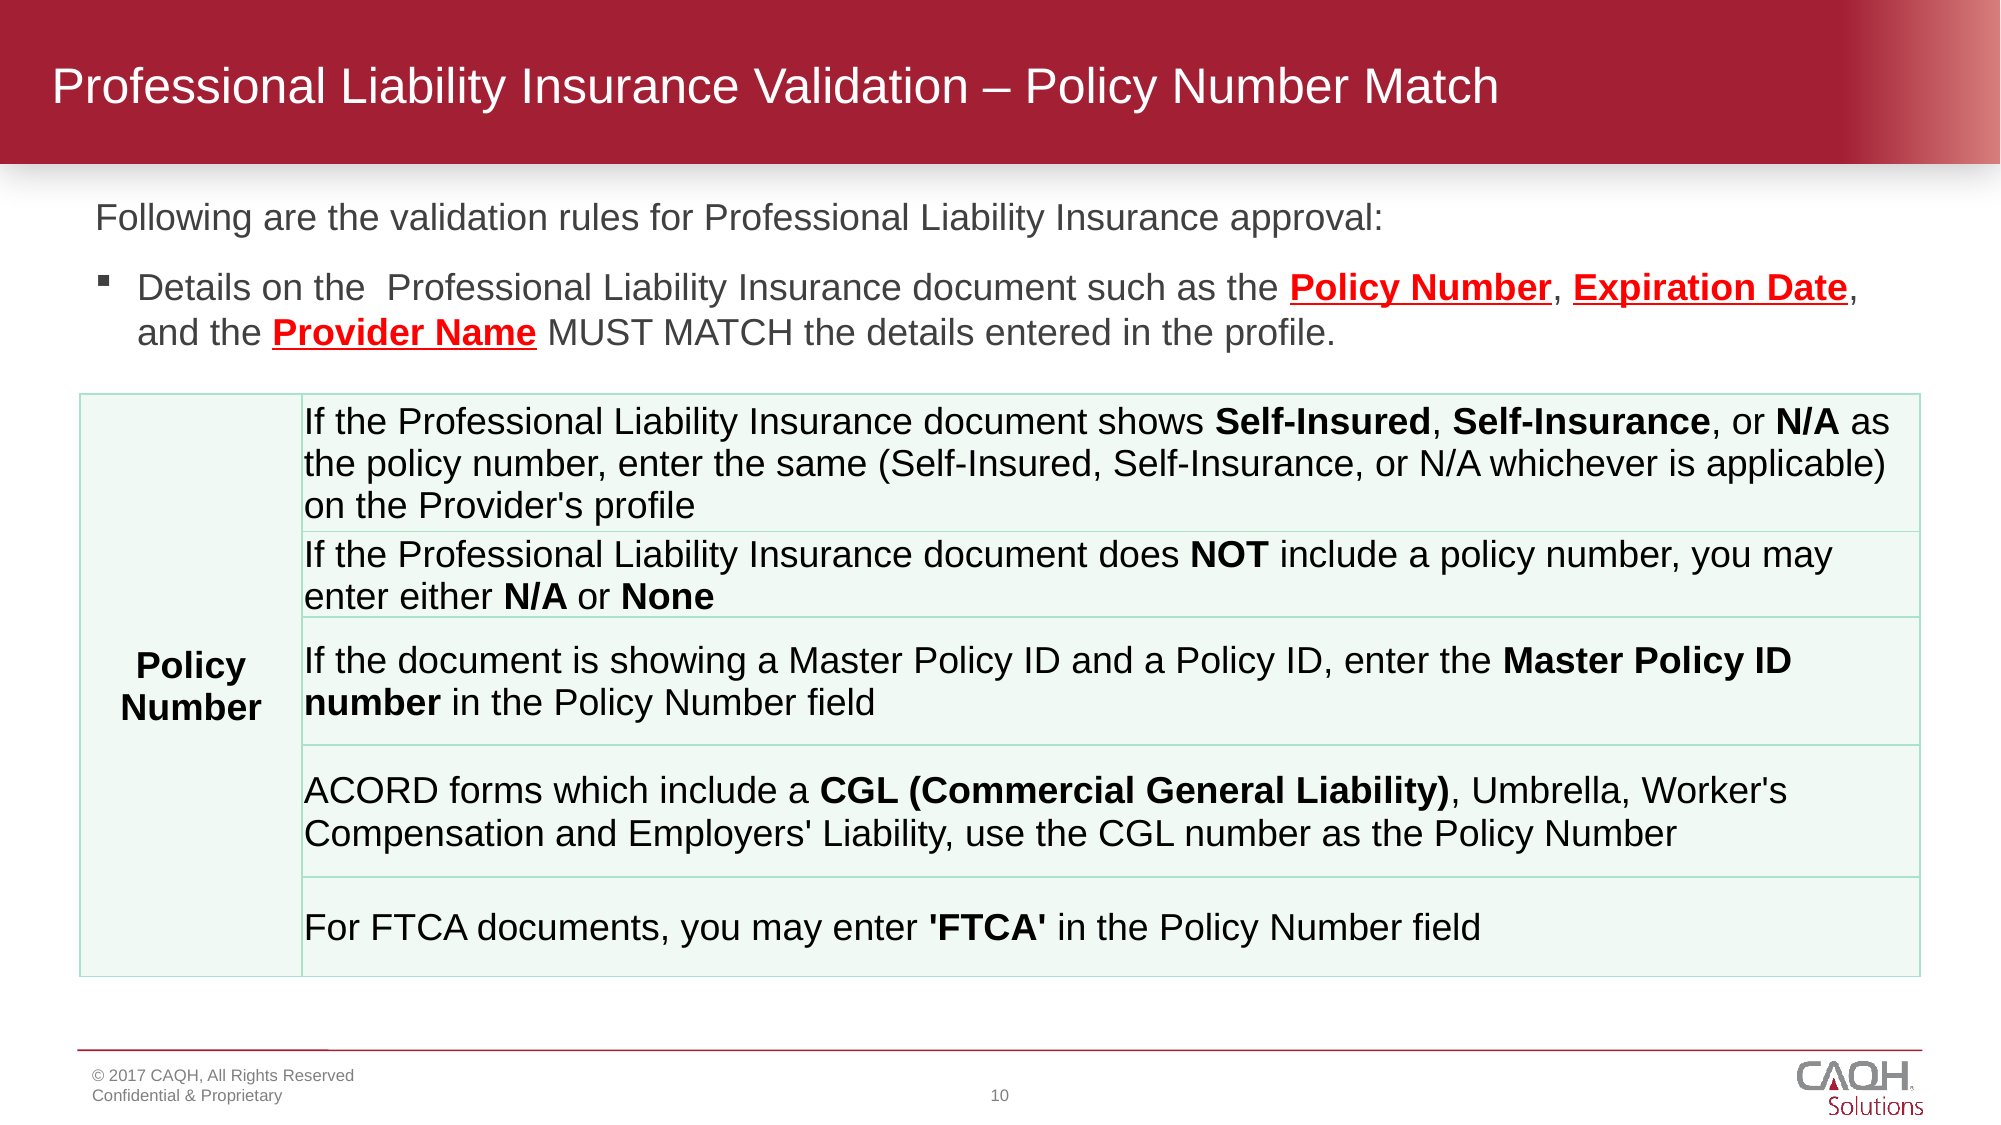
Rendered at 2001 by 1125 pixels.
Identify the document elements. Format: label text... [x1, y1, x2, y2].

picture [1797, 1061, 1923, 1115]
table_cell If the Professional Liability Insurance document does NOT include a policy number, you may enter either N/A or None [303, 532, 1919, 616]
title Professional Liability Insurance Validation – Policy Number Match [36, 22, 1967, 144]
slide_number 10 [774, 1052, 1225, 1113]
table_header Policy Number [81, 395, 301, 976]
list Following are the validation rules for Professional Liability Insurance approval: Details on the Professional Liability Insurance document such as the Policy Number, Expiration Date, and the Provider Name MUST MATCH the details entered in the profile. [80, 185, 1920, 393]
table_cell For FTCA documents, you may enter 'FTCA' in the Policy Number field [303, 878, 1919, 976]
table_cell ACORD forms which include a CGL (Commercial General Liability), Umbrella, Worker's Compensation and Employers' Liability, use the CGL number as the Policy Number [303, 746, 1919, 876]
table_header If the Professional Liability Insurance document shows Self-Insured, Self-Insurance, or N/A as the policy number, enter the same (Self-Insured, Self-Insurance, or N/A whichever is applicable) on the Provider's profile [303, 395, 1919, 531]
table_cell If the document is showing a Master Policy ID and a Policy ID, enter the Master Policy ID number in the Policy Number field [303, 618, 1919, 744]
